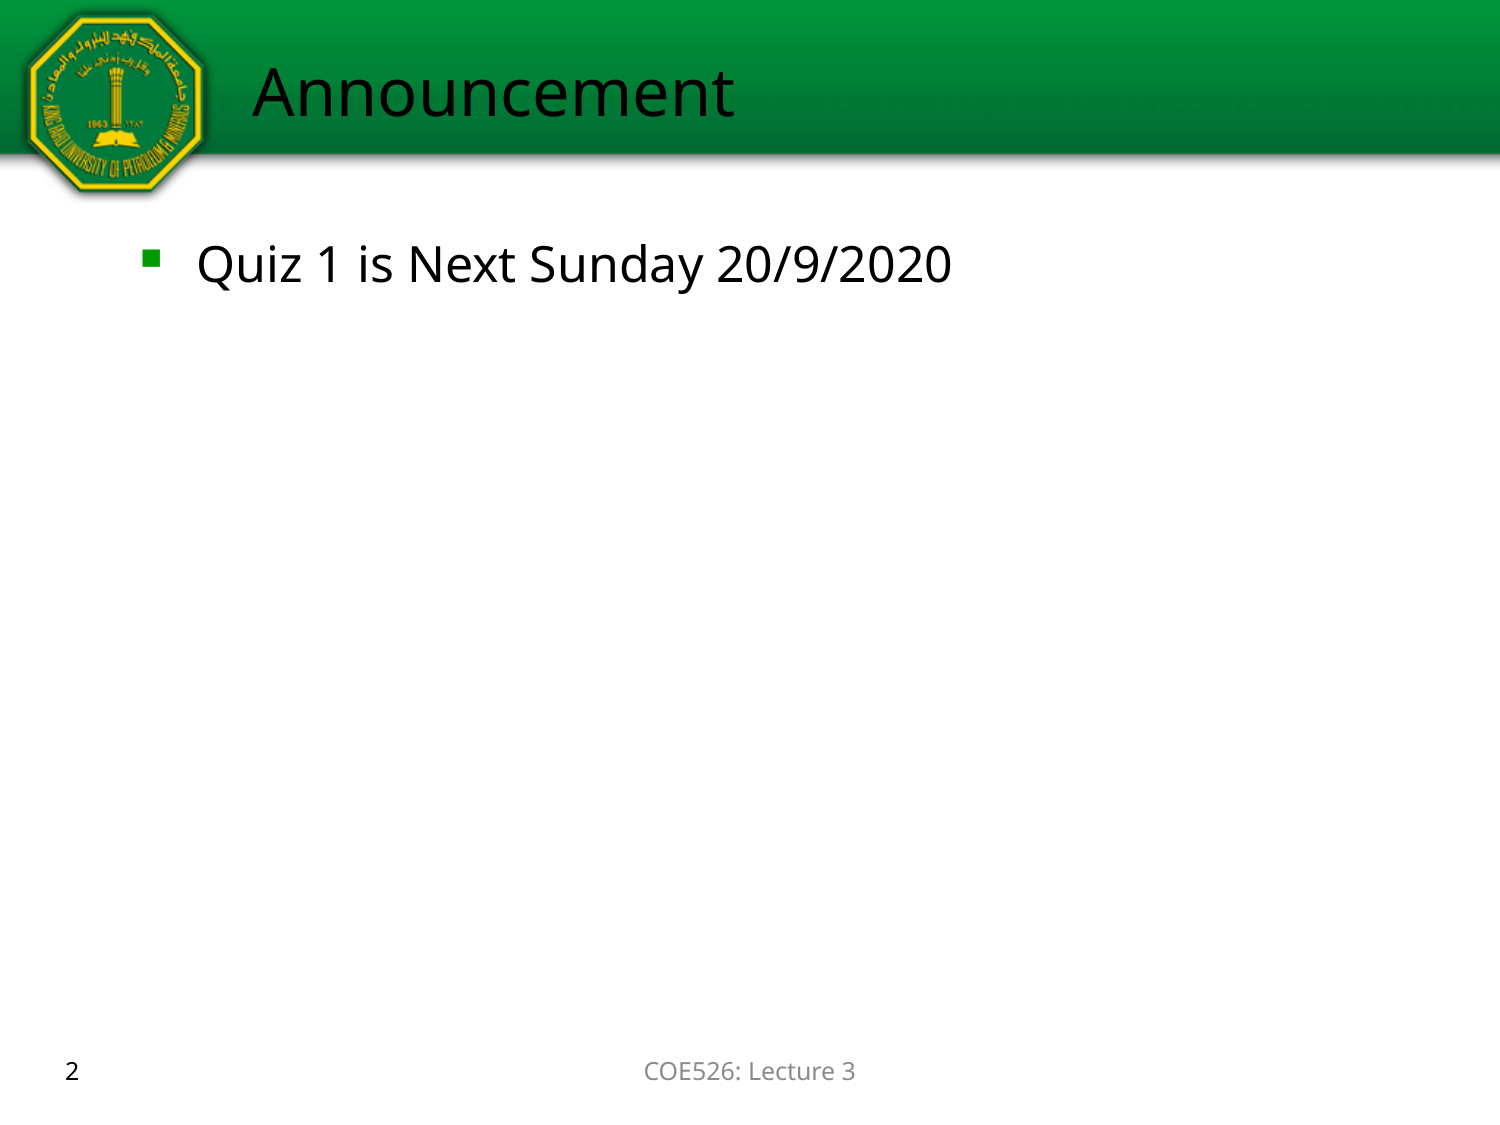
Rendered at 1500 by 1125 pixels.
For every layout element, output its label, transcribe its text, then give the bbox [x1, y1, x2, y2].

slide_number 2 [50, 1042, 388, 1103]
picture [0, 0, 1500, 1125]
footer COE526: Lecture 3 [496, 1042, 1004, 1103]
list Quiz 1 is Next Sunday 20/9/2020 [125, 224, 1382, 1007]
title Announcement [237, 35, 1437, 138]
